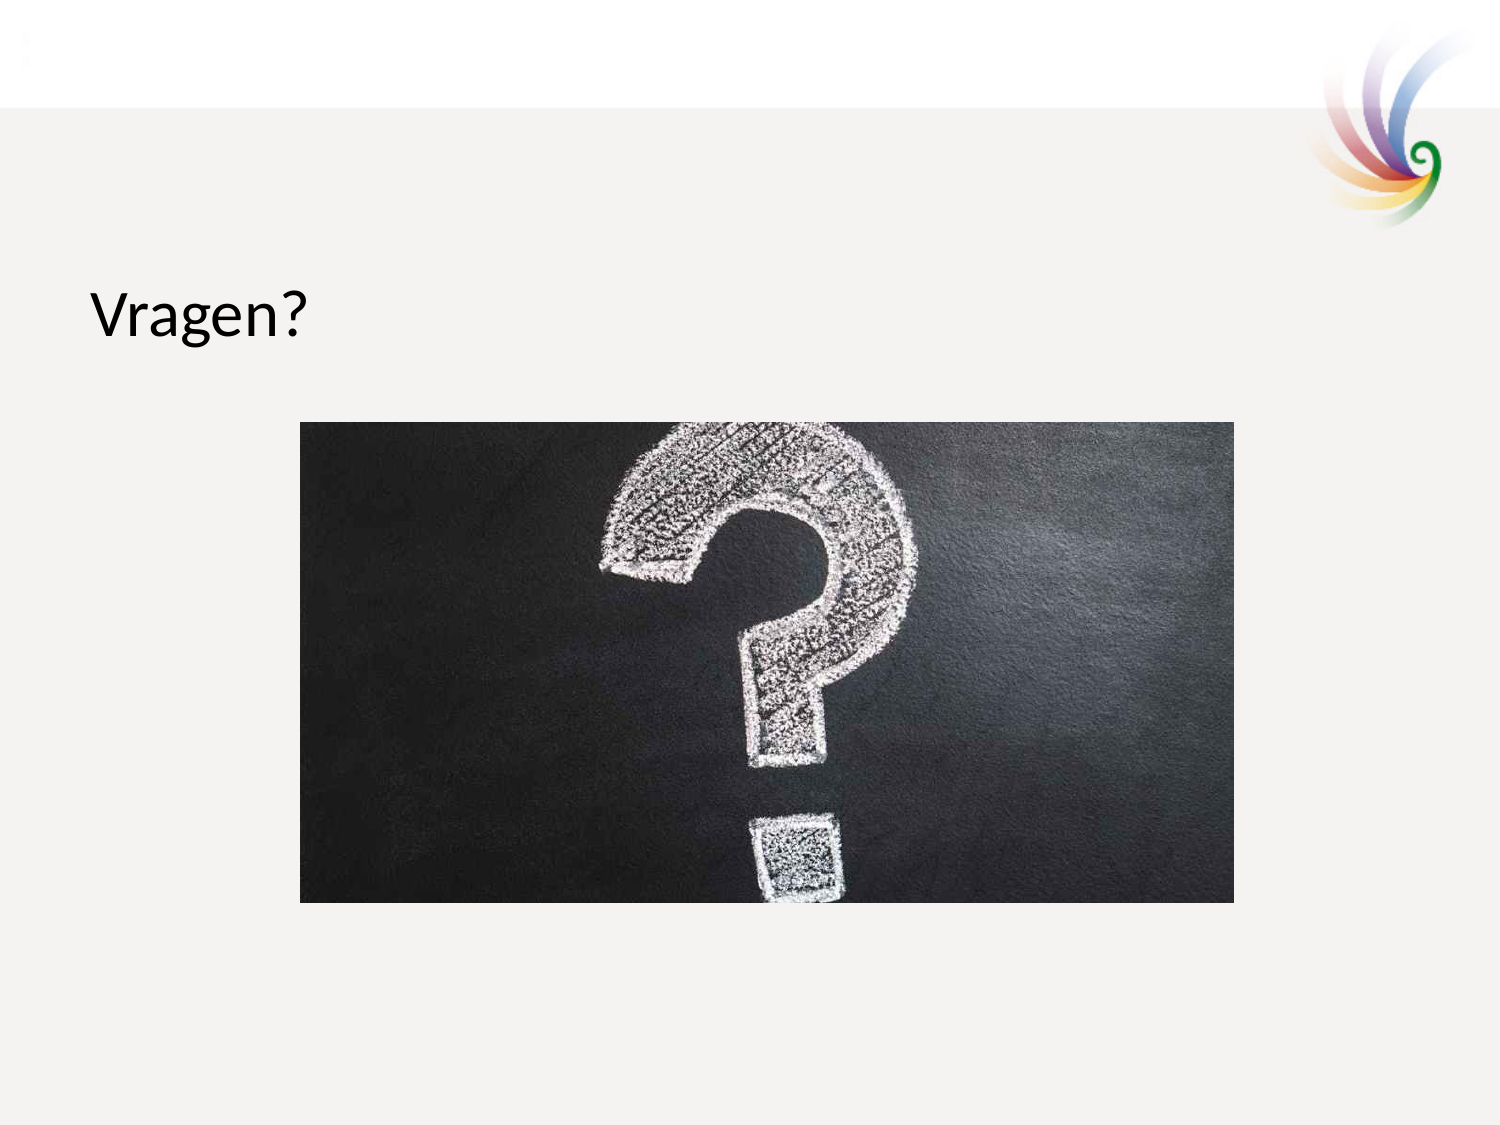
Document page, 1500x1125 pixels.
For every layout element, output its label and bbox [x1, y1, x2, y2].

text_box [0, 0, 1500, 1125]
picture [300, 421, 1234, 903]
